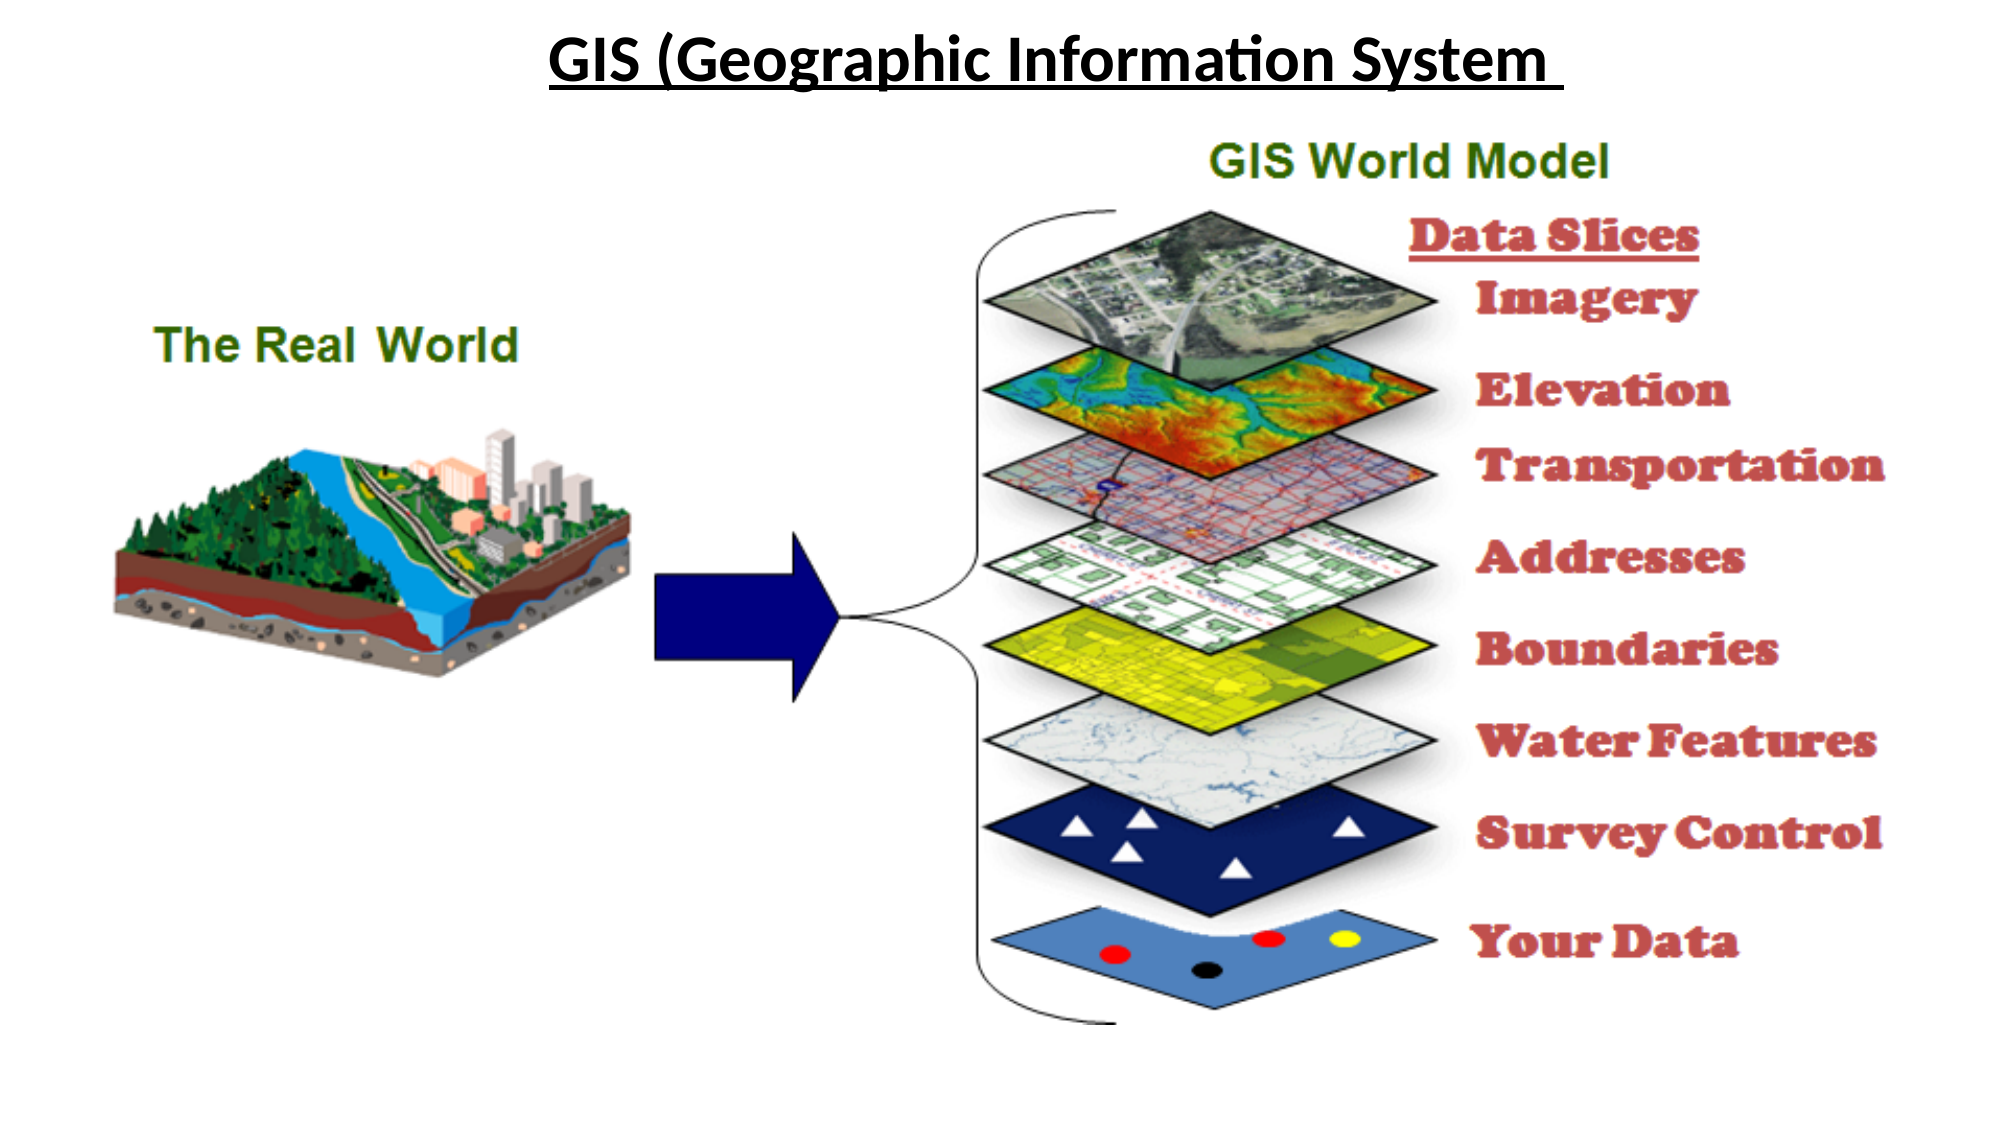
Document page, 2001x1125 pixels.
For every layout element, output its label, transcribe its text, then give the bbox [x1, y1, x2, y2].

text_box GIS (Geographic Information System [524, 12, 1587, 95]
picture [99, 137, 1890, 1026]
